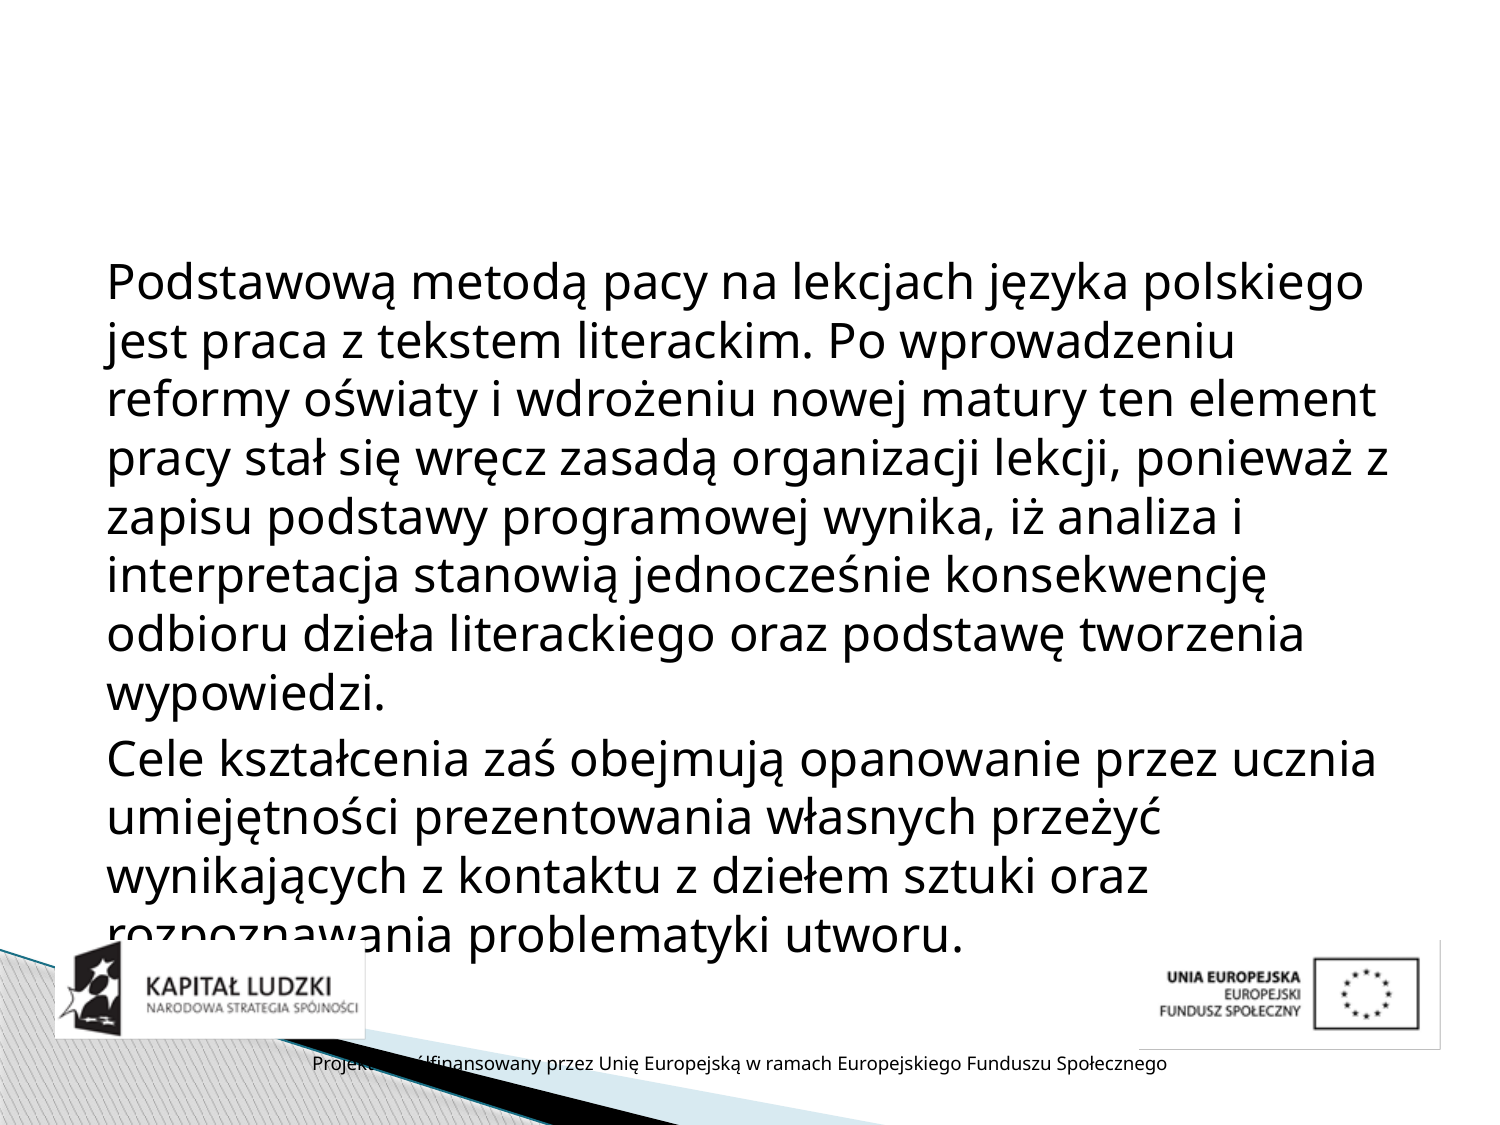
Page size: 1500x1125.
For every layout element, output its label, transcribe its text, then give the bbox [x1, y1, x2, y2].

picture [1139, 940, 1442, 1054]
text_box Projekt współfinansowany przez Unię Europejską w ramach Europejskiego Funduszu Społecznego [55, 1044, 1424, 1105]
picture [54, 940, 367, 1041]
list Podstawową metodą pacy na lekcjach języka polskiego jest praca z tekstem literackim. Po wprowadzeniu reformy oświaty i wdrożeniu nowej matury ten element pracy stał się wręcz zasadą organizacji lekcji, ponieważ z zapisu podstawy programowej wynika, iż analiza i interpretacja stanowią jednocześnie konsekwencję odbioru dzieła literackiego oraz podstawę tworzenia wypowiedzi. Cele kształcenia zaś obejmują opanowanie przez ucznia umiejętności prezentowania własnych przeżyć wynikających z kontaktu z dziełem sztuki oraz rozpoznawania problematyki utworu. [75, 243, 1425, 986]
